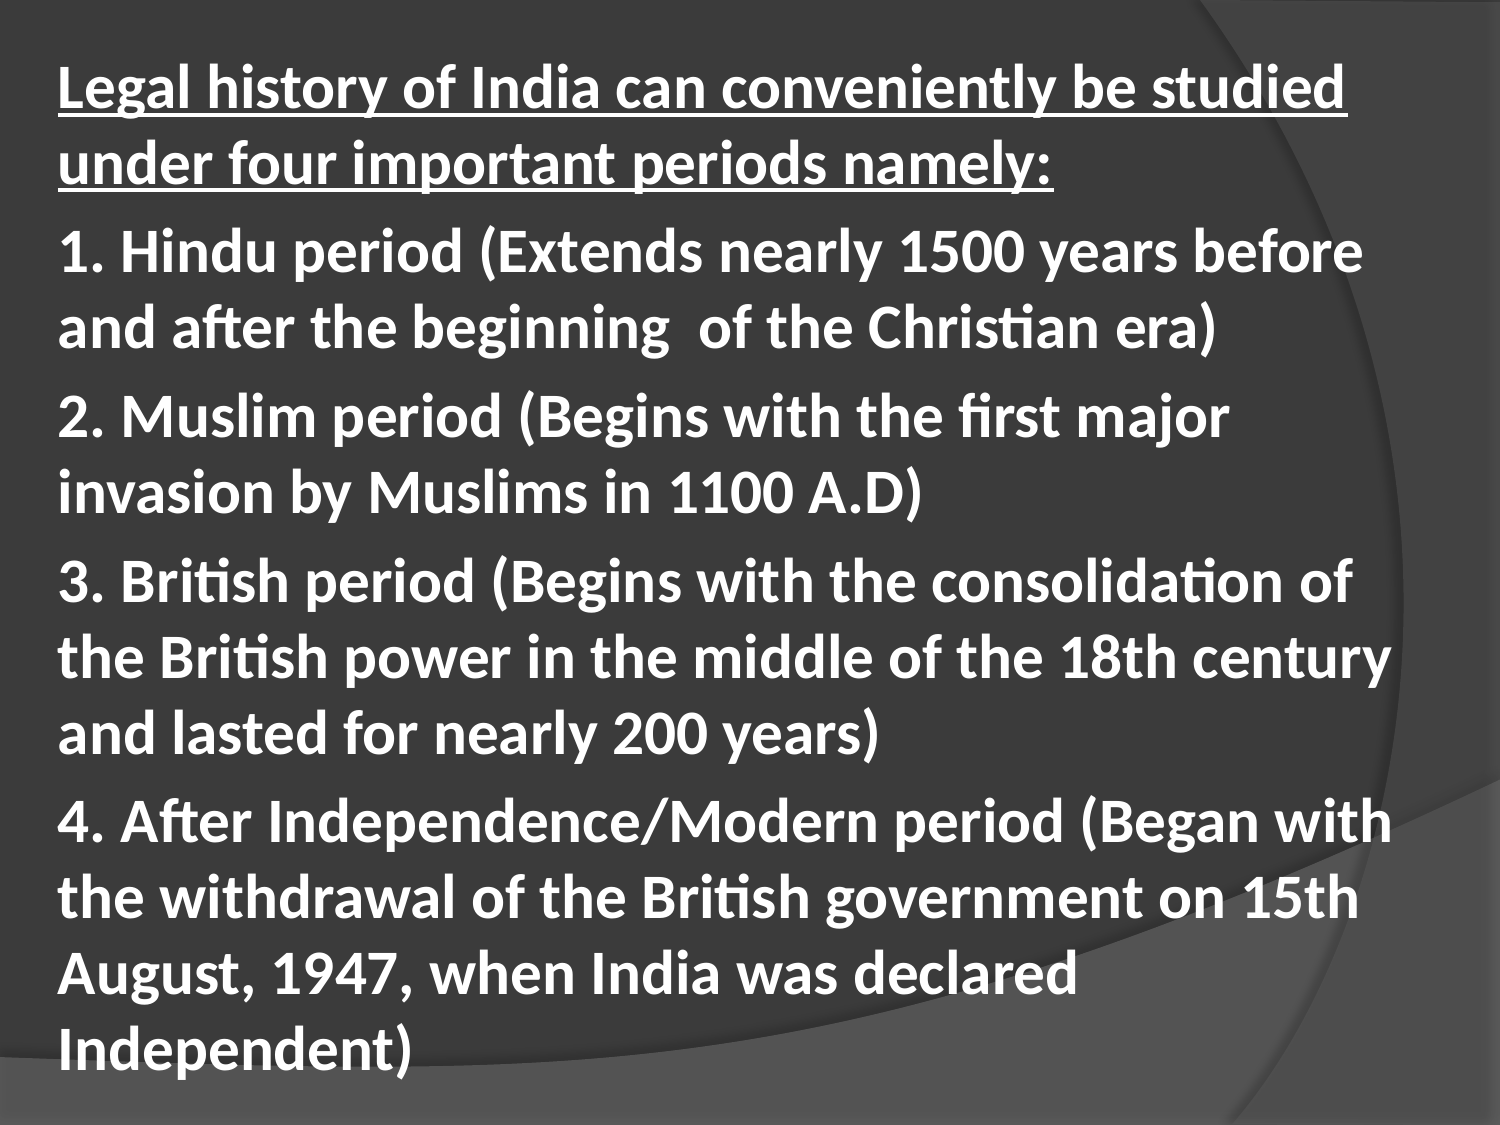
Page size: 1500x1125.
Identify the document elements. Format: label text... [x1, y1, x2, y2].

list Legal history of India can conveniently be studied under four important periods namely: 1. Hindu period (Extends nearly 1500 years before and after the beginning of the Christian era) 2. Muslim period (Begins with the first major invasion by Muslims in 1100 A.D) 3. British period (Begins with the consolidation of the British power in the middle of the 18th century and lasted for nearly 200 years) 4. After Independence/Modern period (Began with the withdrawal of the British government on 15th August, 1947, when India was declared Independent) [37, 37, 1463, 1100]
